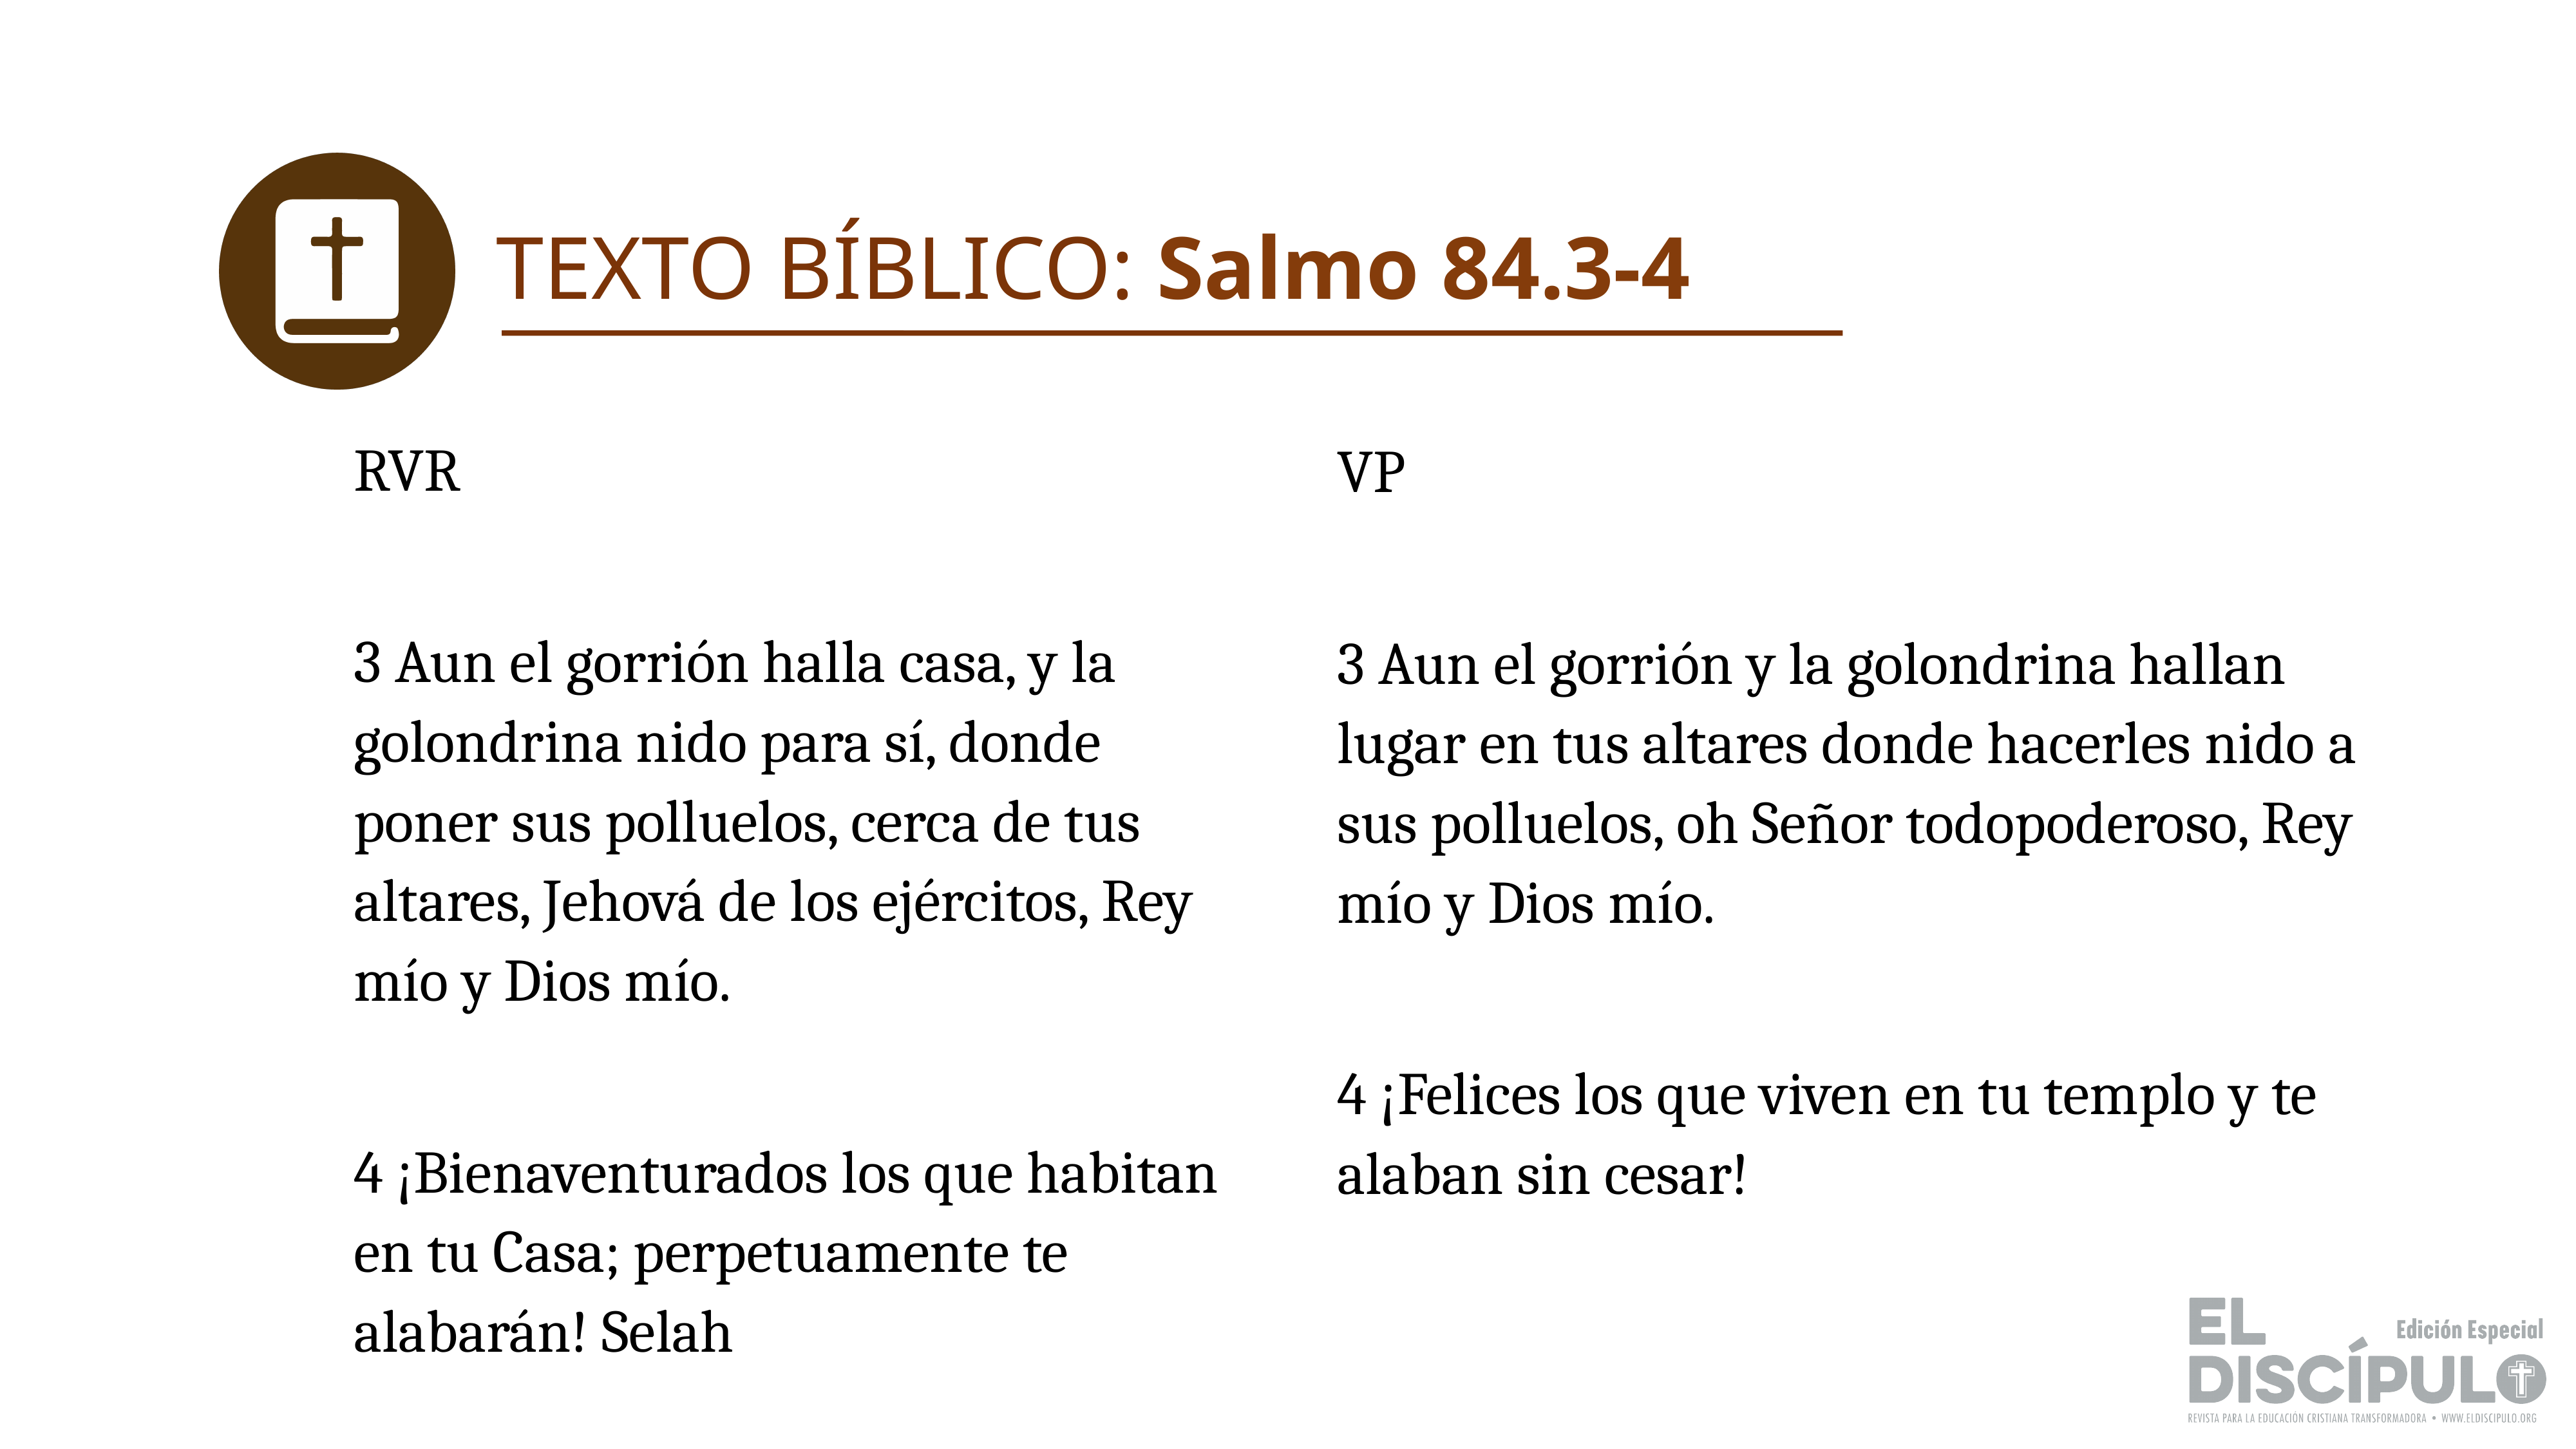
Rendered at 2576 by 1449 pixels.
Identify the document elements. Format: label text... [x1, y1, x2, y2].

title TEXTO BÍBLICO: Salmo 84.3-4 [486, 208, 2467, 334]
picture [2187, 1298, 2547, 1426]
picture [218, 153, 455, 390]
text_box RVR 3 Aun el gorrión halla casa, y la golondrina nido para sí, donde poner sus polluelos, cerca de tus altares, Jehová de los ejércitos, Rey mío y Dios mío. 4 ¡Bienaventurados los que habitan en tu Casa; perpetuamente te alabarán! Selah [343, 412, 1252, 1375]
text_box VP 3 Aun el gorrión y la golondrina hallan lugar en tus altares donde hacerles nido a sus polluelos, oh Señor todopoderoso, Rey mío y Dios mío. 4 ¡Felices los que viven en tu templo y te alaban sin cesar! [1326, 413, 2378, 1217]
